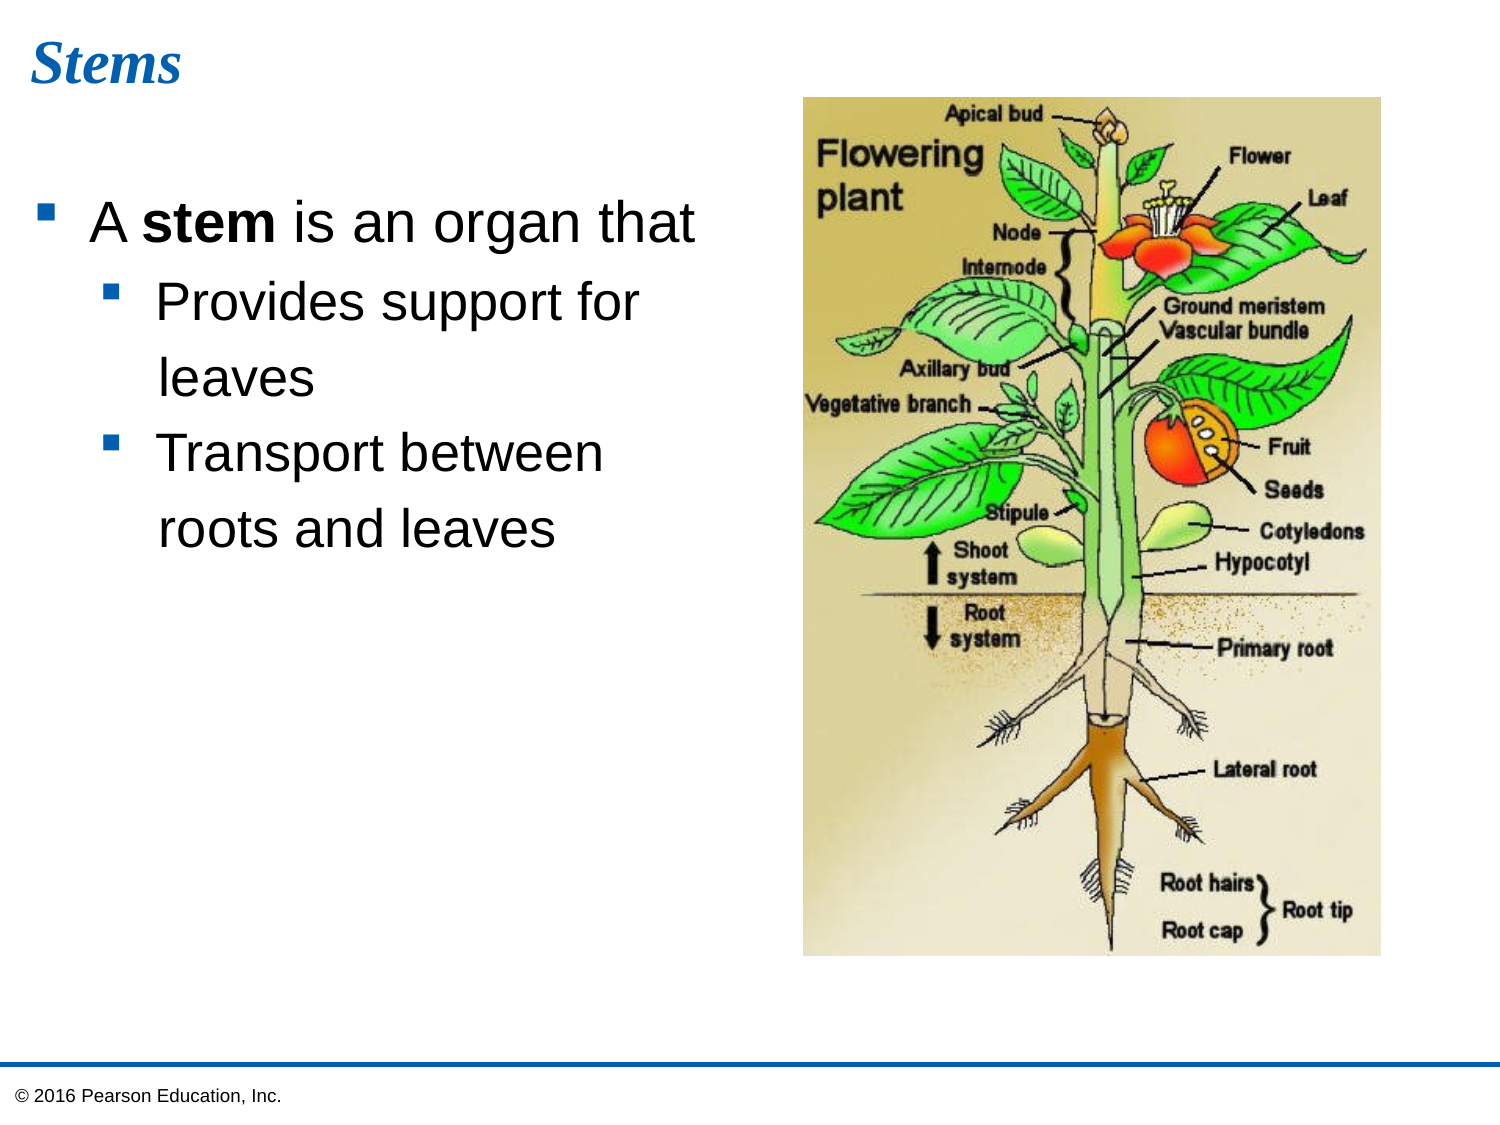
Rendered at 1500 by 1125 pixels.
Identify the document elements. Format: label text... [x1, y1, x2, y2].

footer © 2016 Pearson Education, Inc. [0, 1064, 507, 1125]
title Stems [29, 29, 1470, 165]
list A stem is an organ that Provides support for leaves Transport between roots and leaves [23, 184, 1464, 1043]
picture [803, 97, 1381, 956]
